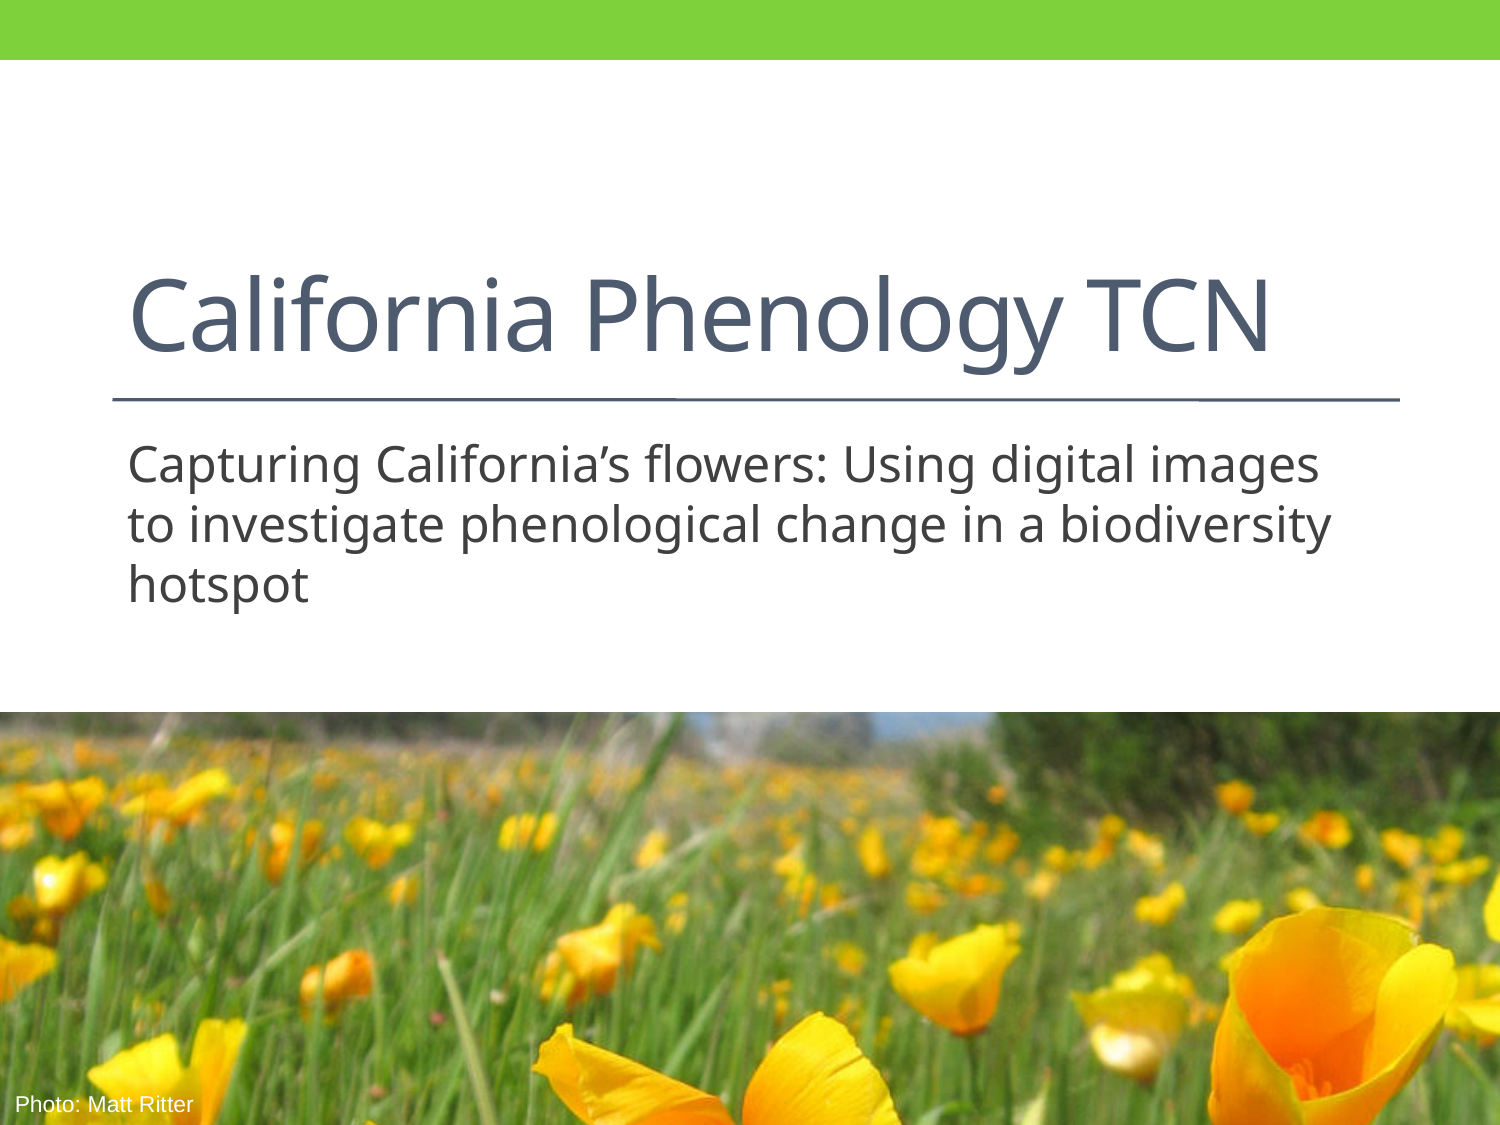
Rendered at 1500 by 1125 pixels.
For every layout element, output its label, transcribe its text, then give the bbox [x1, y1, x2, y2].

picture [0, 712, 1500, 1125]
title California Phenology TCN [112, 62, 1400, 379]
subtitle Capturing California’s flowers: Using digital images to investigate phenological change in a biodiversity hotspot [112, 425, 1350, 709]
